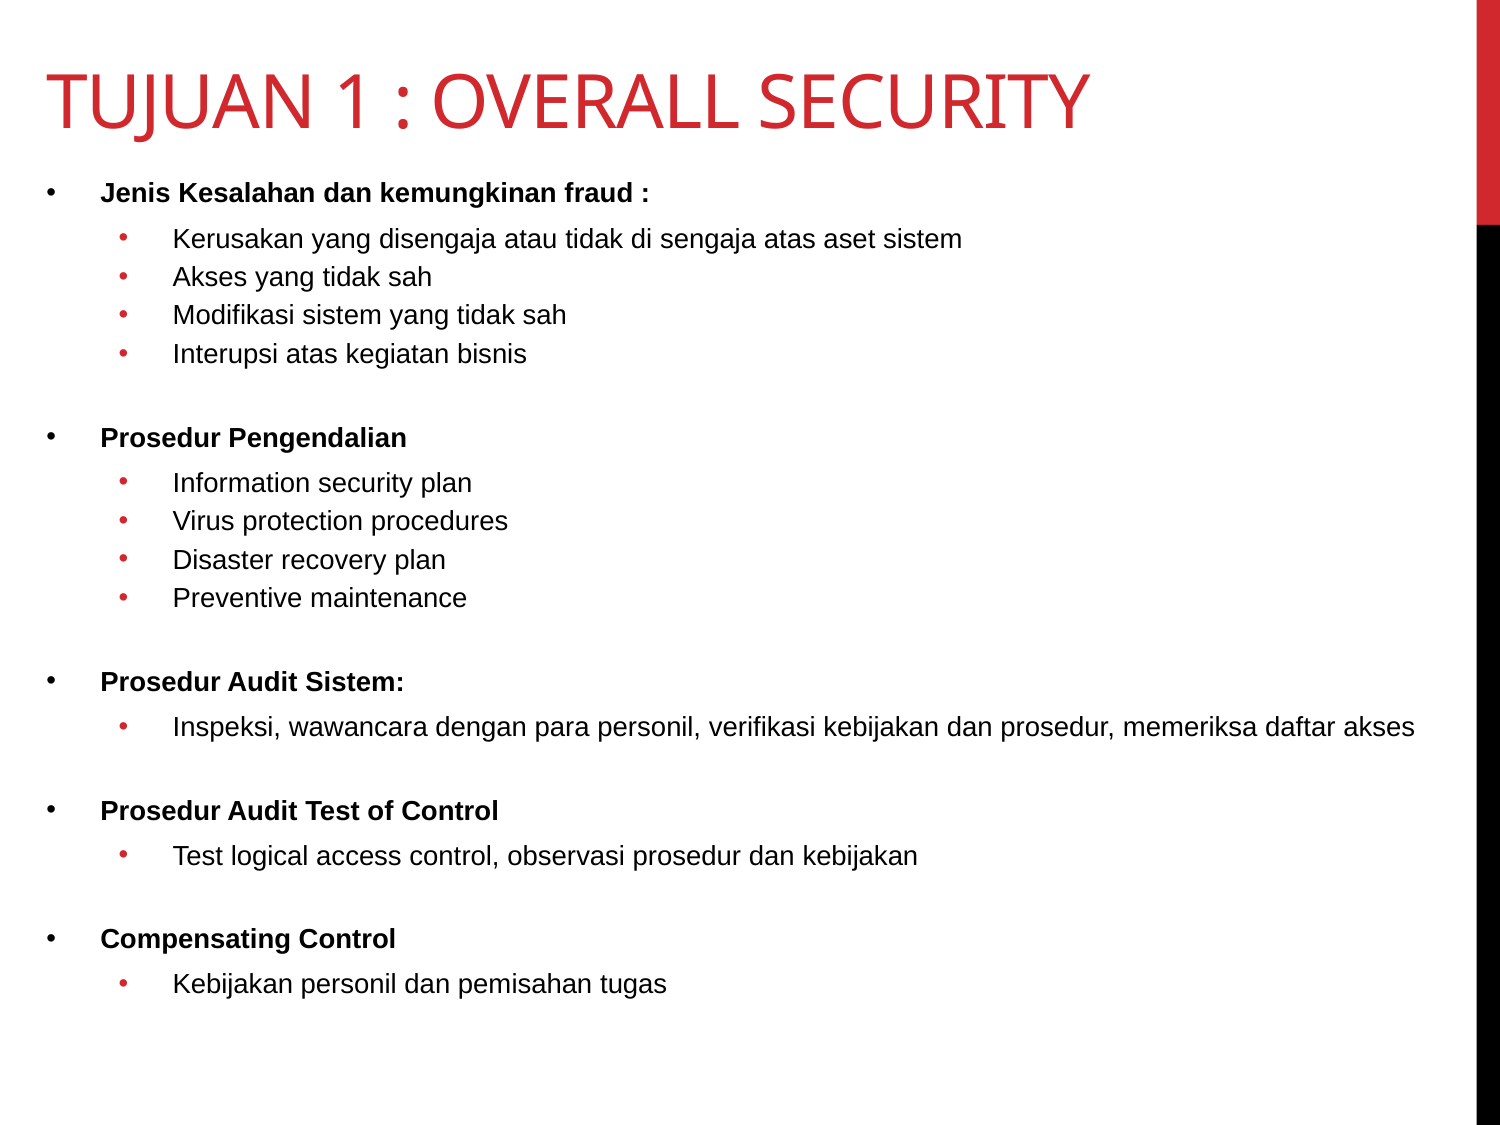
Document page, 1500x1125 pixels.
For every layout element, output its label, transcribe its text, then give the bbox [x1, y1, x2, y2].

list Jenis Kesalahan dan kemungkinan fraud : Kerusakan yang disengaja atau tidak di sengaja atas aset sistem Akses yang tidak sah Modifikasi sistem yang tidak sah Interupsi atas kegiatan bisnis Prosedur Pengendalian Information security plan Virus protection procedures Disaster recovery plan Preventive maintenance Prosedur Audit Sistem: Inspeksi, wawancara dengan para personil, verifikasi kebijakan dan prosedur, memeriksa daftar akses Prosedur Audit Test of Control Test logical access control, observasi prosedur dan kebijakan Compensating Control Kebijakan personil dan pemisahan tugas [31, 167, 1440, 1100]
title Tujuan 1 : overall security [31, 31, 1391, 152]
